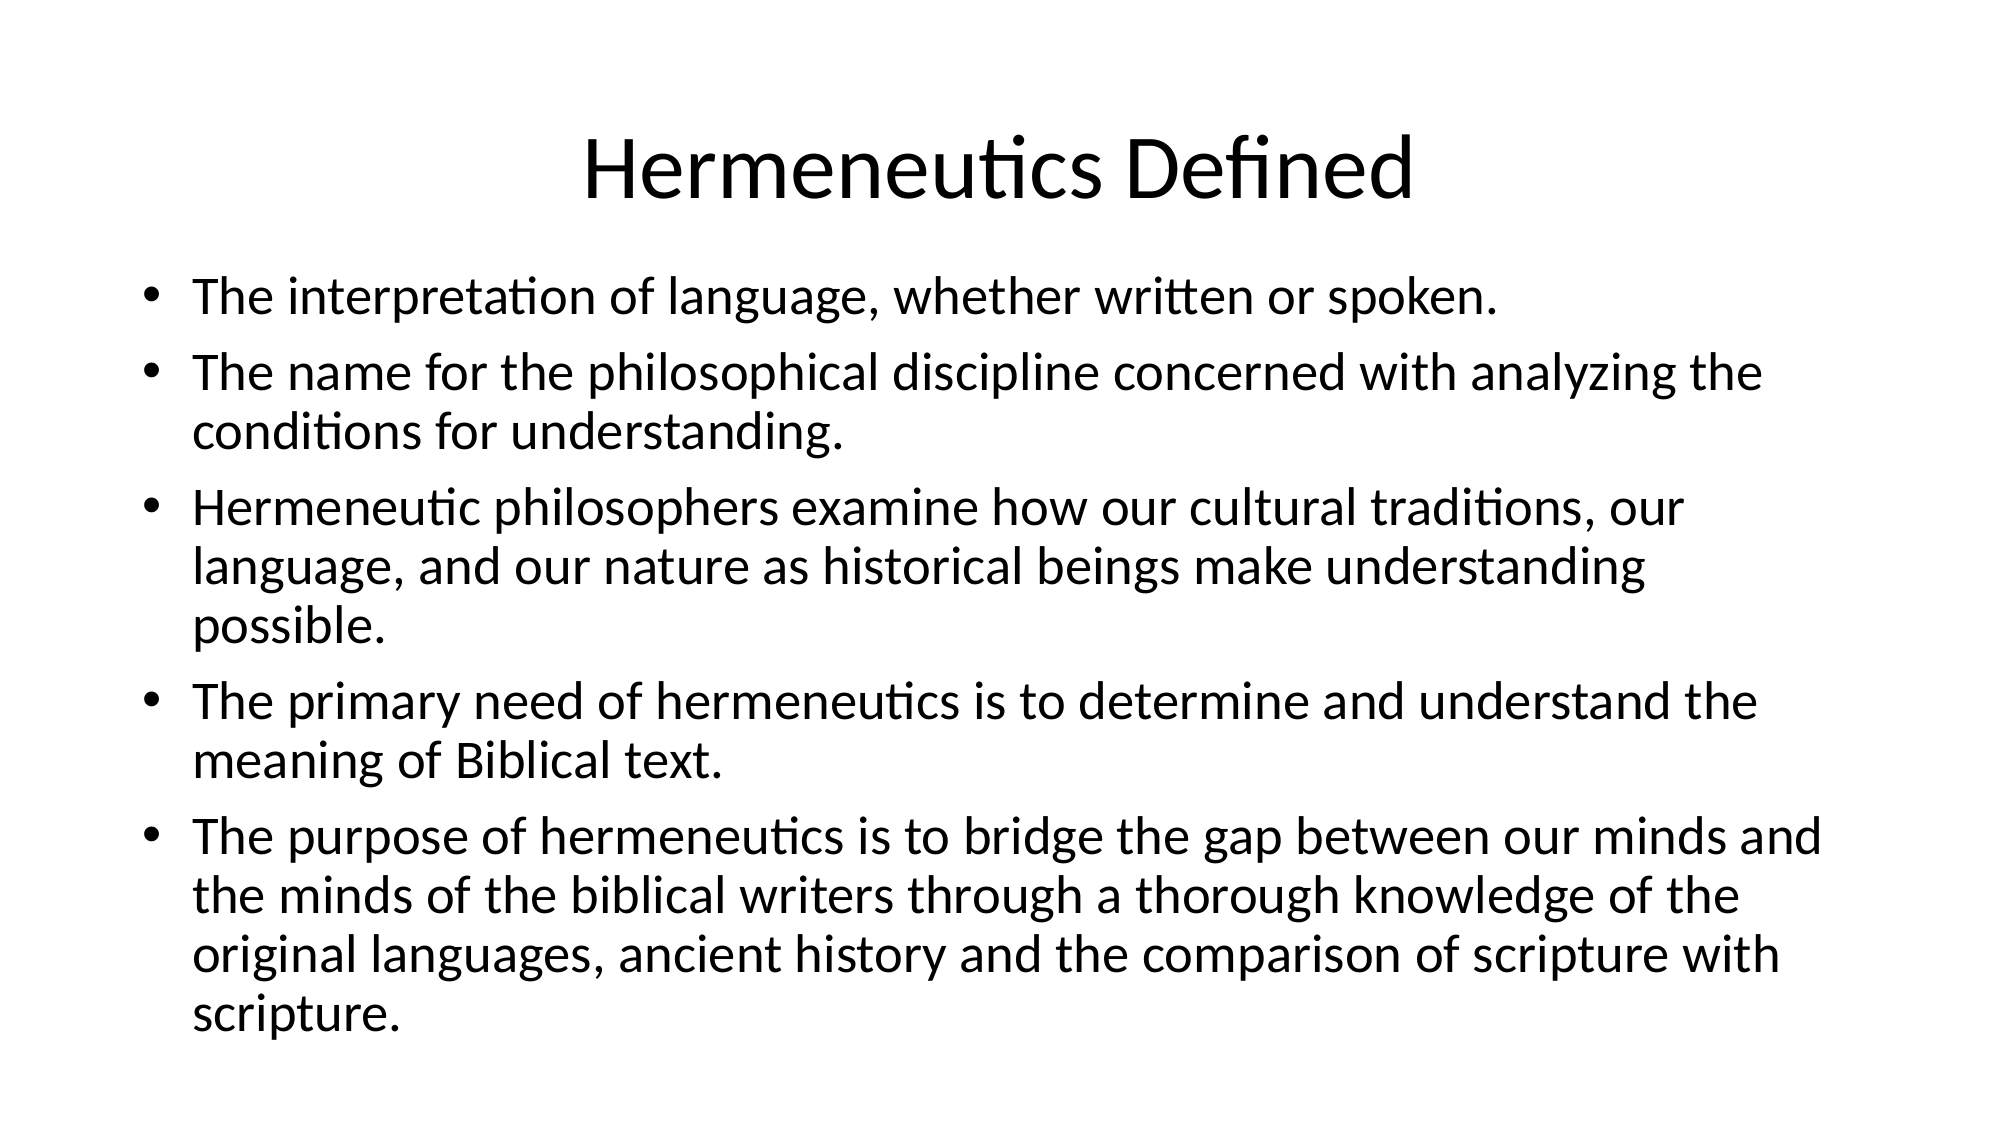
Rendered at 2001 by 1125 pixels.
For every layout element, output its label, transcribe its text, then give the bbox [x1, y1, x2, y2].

list The interpretation of language, whether written or spoken. The name for the philosophical discipline concerned with analyzing the conditions for understanding. Hermeneutic philosophers examine how our cultural traditions, our language, and our nature as historical beings make understanding possible. The primary need of hermeneutics is to determine and understand the meaning of Biblical text. The purpose of hermeneutics is to bridge the gap between our minds and the minds of the biblical writers through a thorough knowledge of the original languages, ancient history and the comparison of scripture with scripture. [110, 259, 1863, 1053]
title Hermeneutics Defined [137, 59, 1863, 259]
